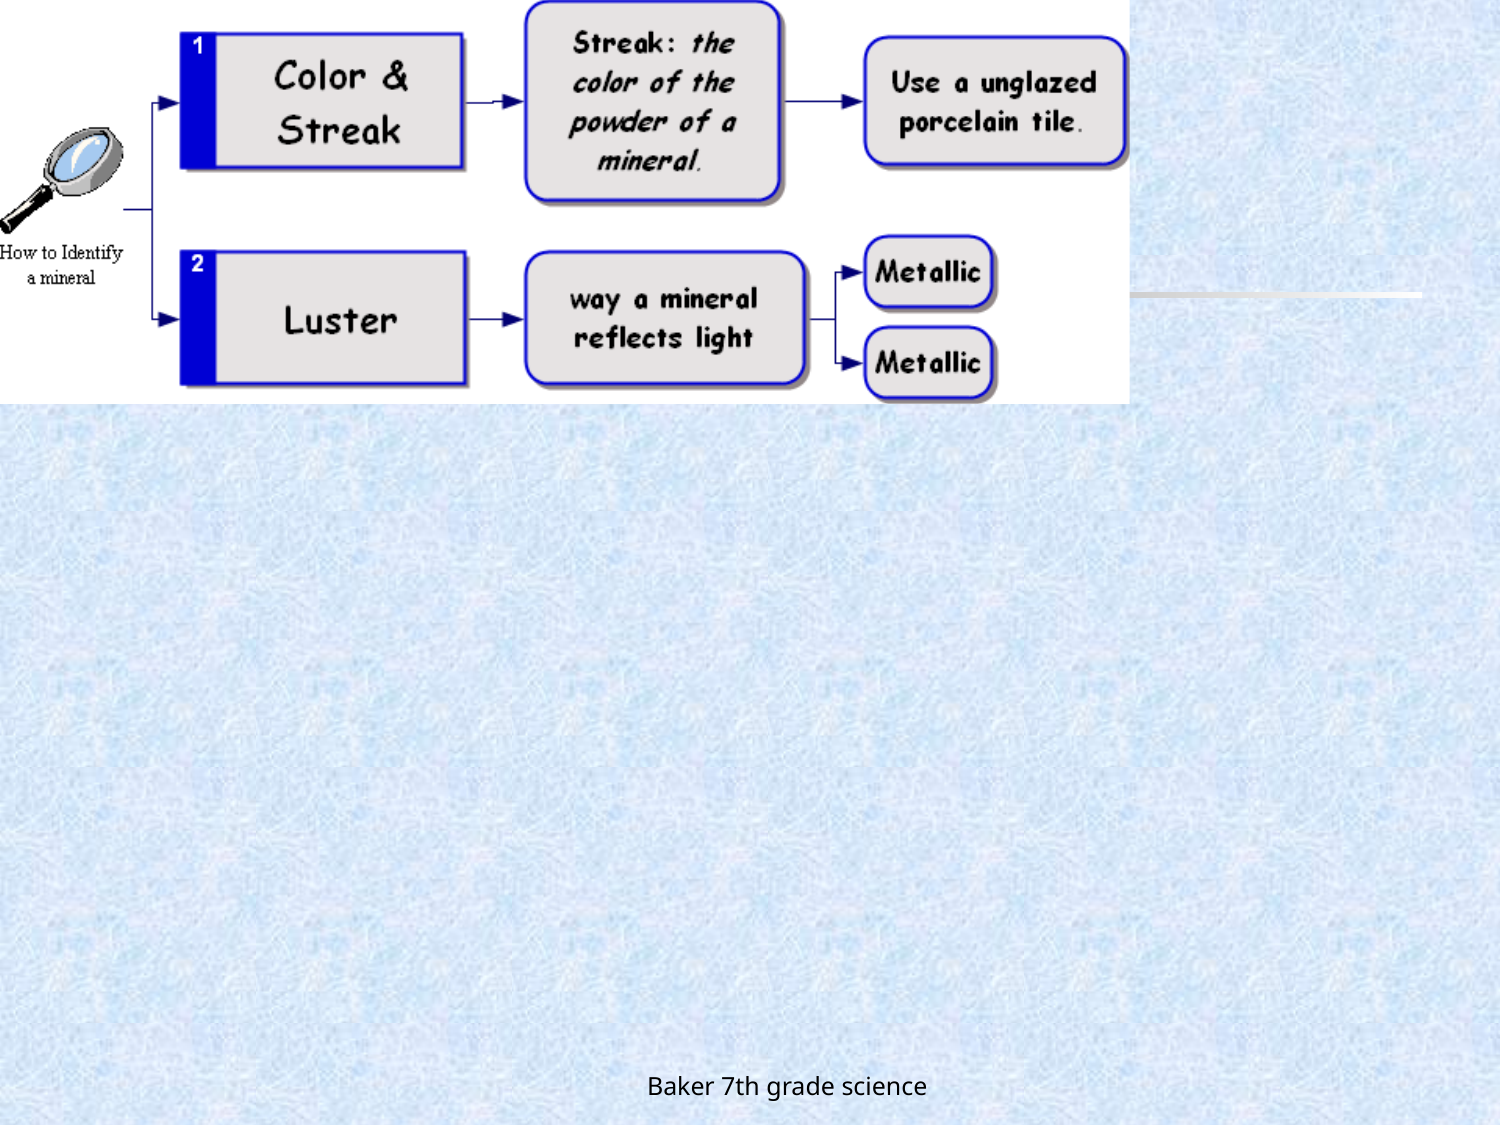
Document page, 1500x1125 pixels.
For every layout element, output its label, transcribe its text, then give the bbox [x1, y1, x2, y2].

picture [0, 0, 1500, 1125]
footer Baker 7th grade science [549, 1037, 1025, 1113]
